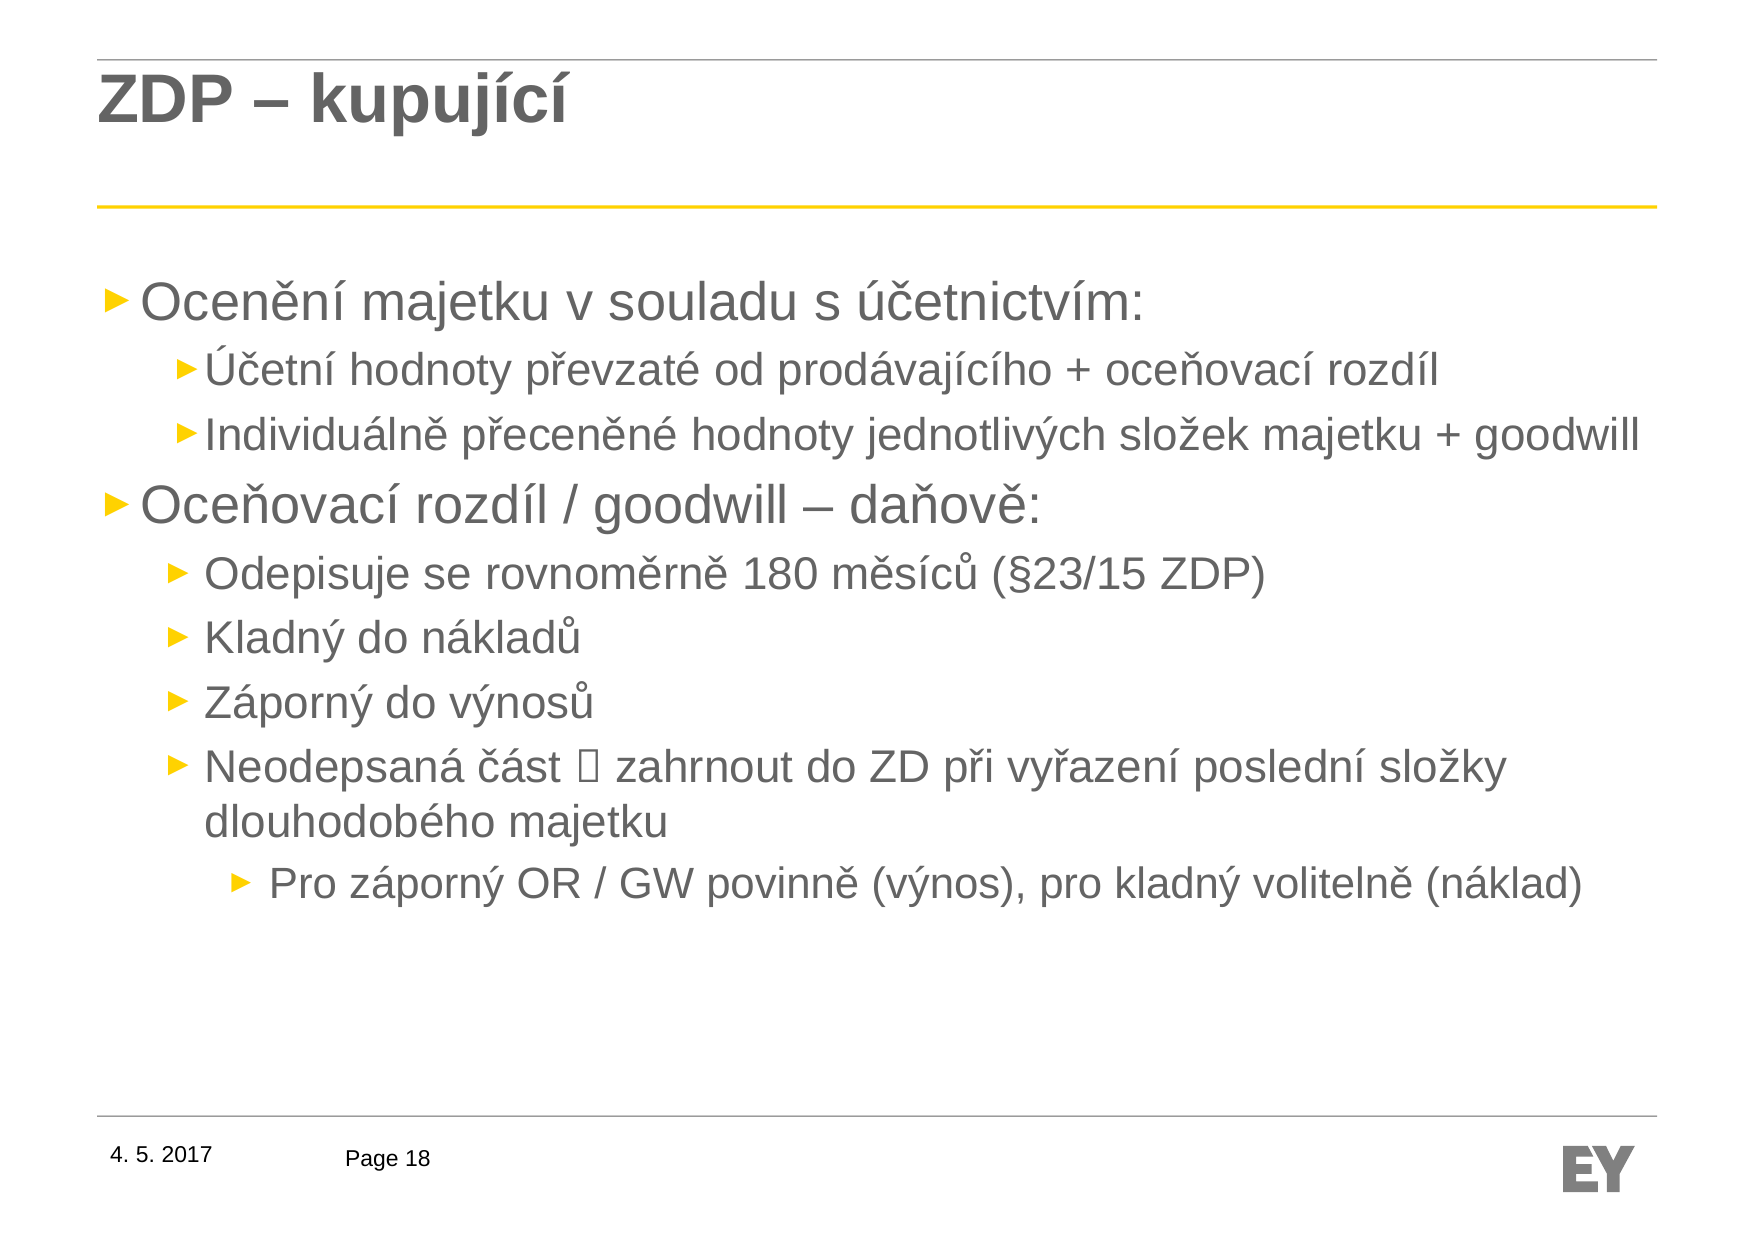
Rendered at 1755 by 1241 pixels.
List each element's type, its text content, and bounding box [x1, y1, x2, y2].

list Ocenění majetku v souladu s účetnictvím: Účetní hodnoty převzaté od prodávajícího + oceňovací rozdíl Individuálně přeceněné hodnoty jednotlivých složek majetku + goodwill Oceňovací rozdíl / goodwill – daňově: Odepisuje se rovnoměrně 180 měsíců (§23/15 ZDP) Kladný do nákladů Záporný do výnosů Neodepsaná část  zahrnout do ZD při vyřazení poslední složky dlouhodobého majetku Pro záporný OR / GW povinně (výnos), pro kladný volitelně (náklad) [96, 265, 1658, 1081]
slide_number 4. 5. 2017 [109, 1139, 332, 1179]
title ZDP – kupující [96, 59, 1658, 202]
